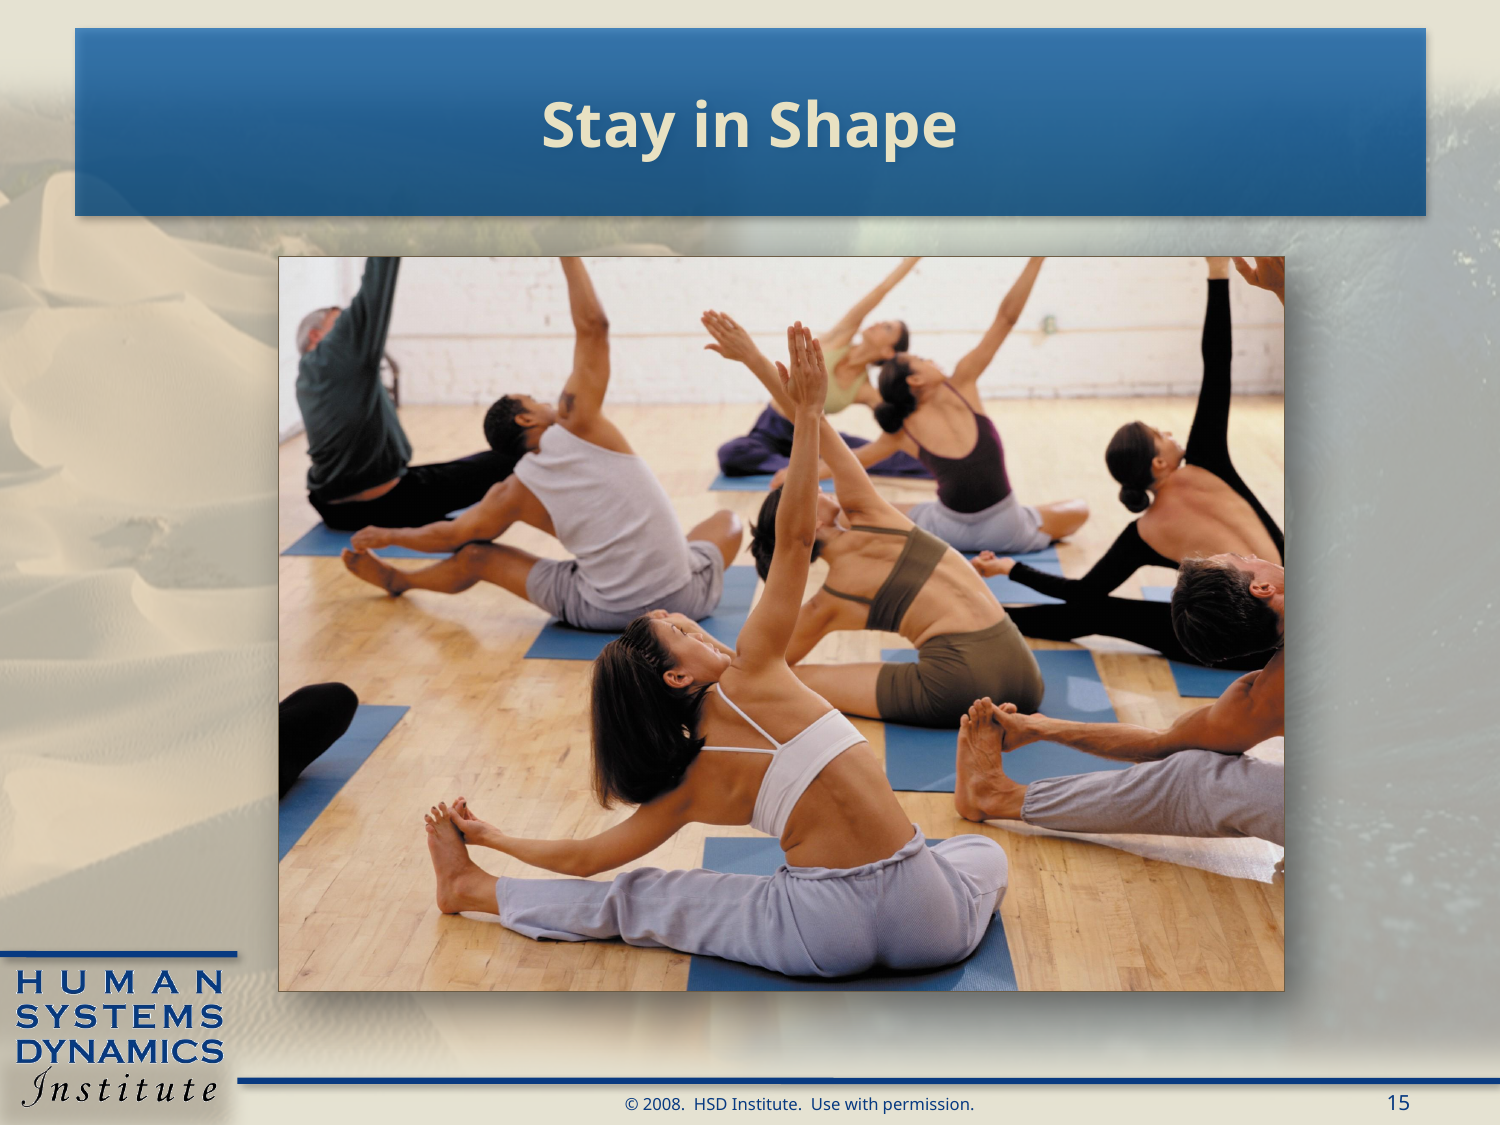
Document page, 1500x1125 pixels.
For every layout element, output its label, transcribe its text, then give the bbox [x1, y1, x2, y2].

picture [0, 946, 238, 1125]
picture [277, 256, 1285, 992]
title Stay in Shape [75, 28, 1425, 216]
